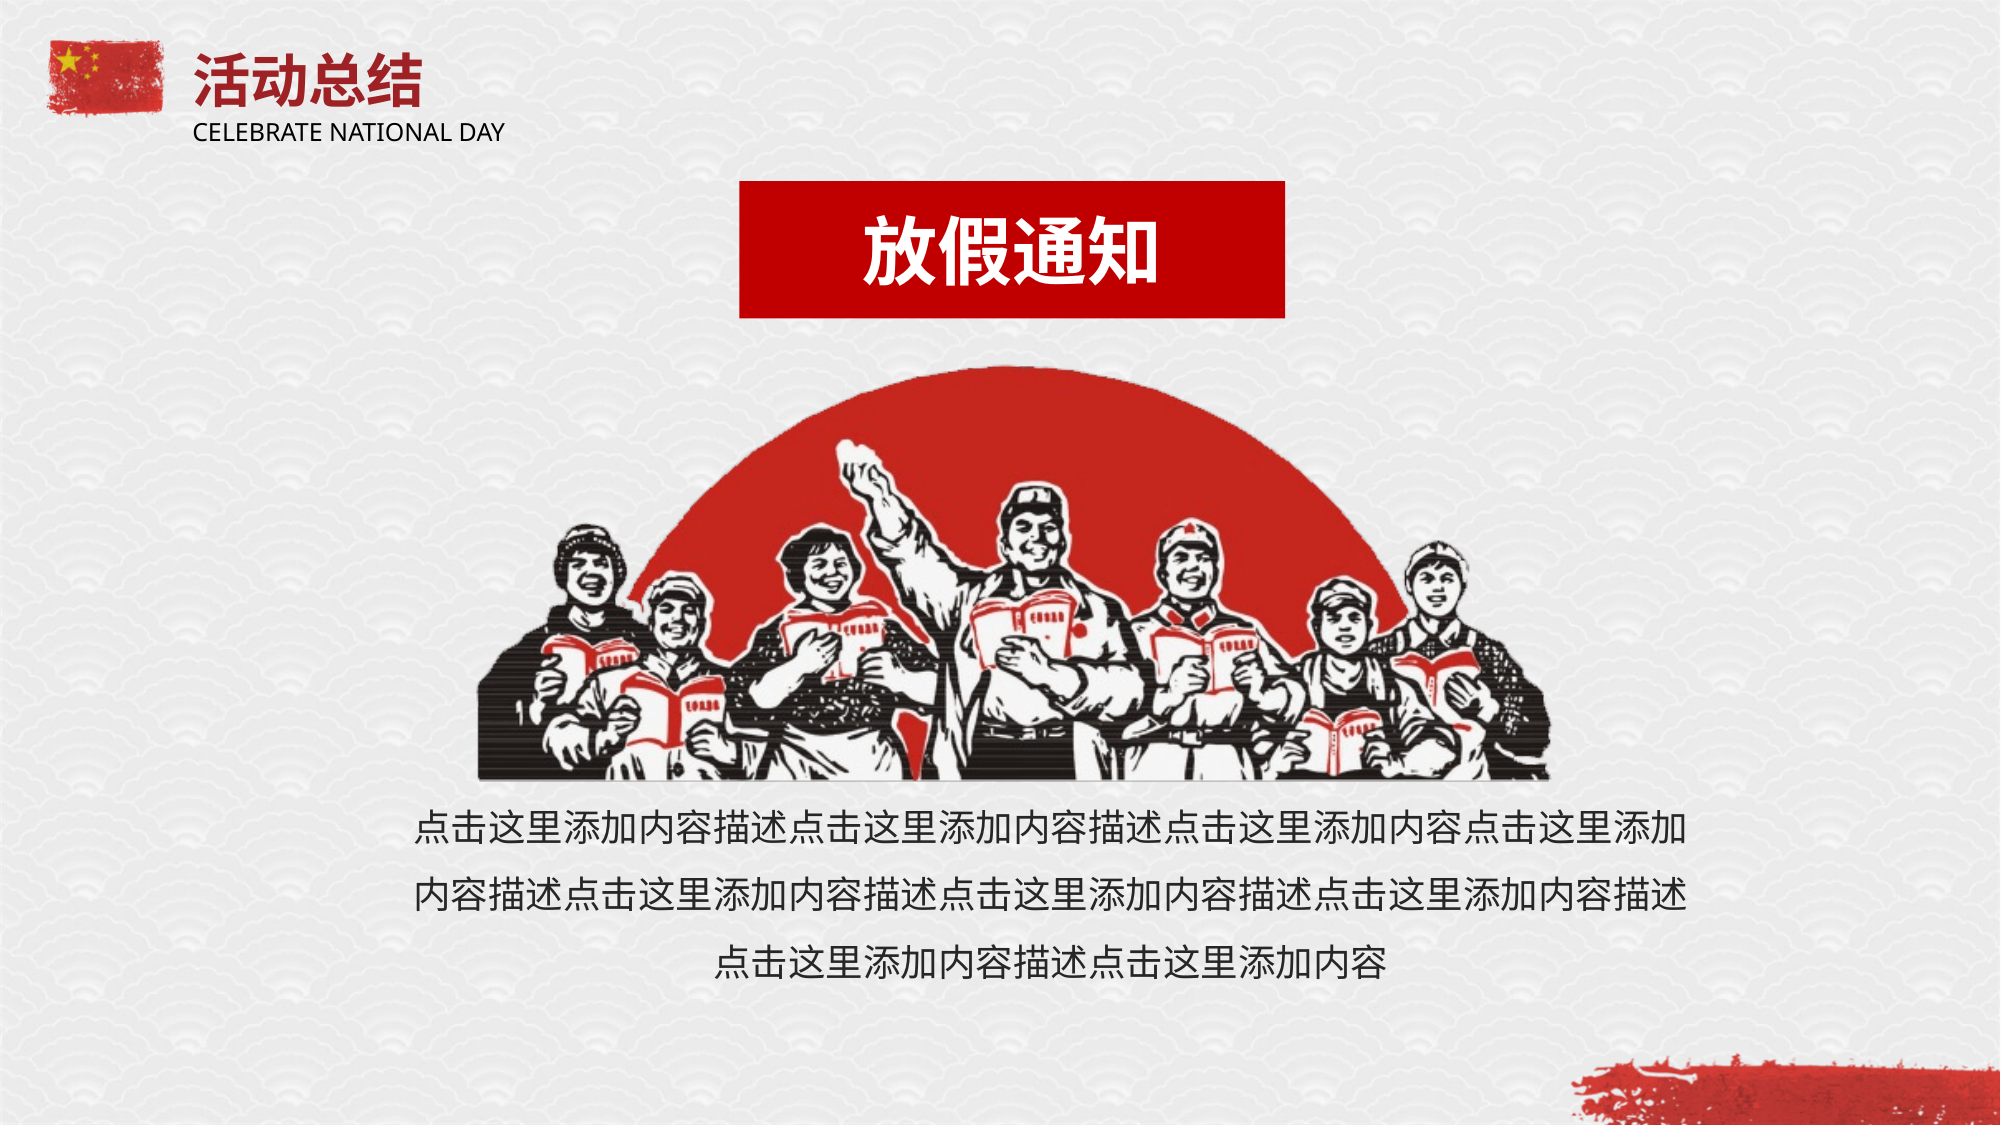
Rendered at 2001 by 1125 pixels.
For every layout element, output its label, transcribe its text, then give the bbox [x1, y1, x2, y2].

text_box 活动总结 [177, 1, 723, 122]
picture [0, 0, 2001, 1125]
text_box 放假通知 [738, 180, 1286, 319]
text_box CELEBRATE NATIONAL DAY [177, 122, 723, 154]
text_box 点击这里添加内容描述点击这里添加内容描述点击这里添加内容点击这里添加内容描述点击这里添加内容描述点击这里添加内容描述点击这里添加内容描述点击这里添加内容描述点击这里添加内容 [383, 773, 1719, 977]
